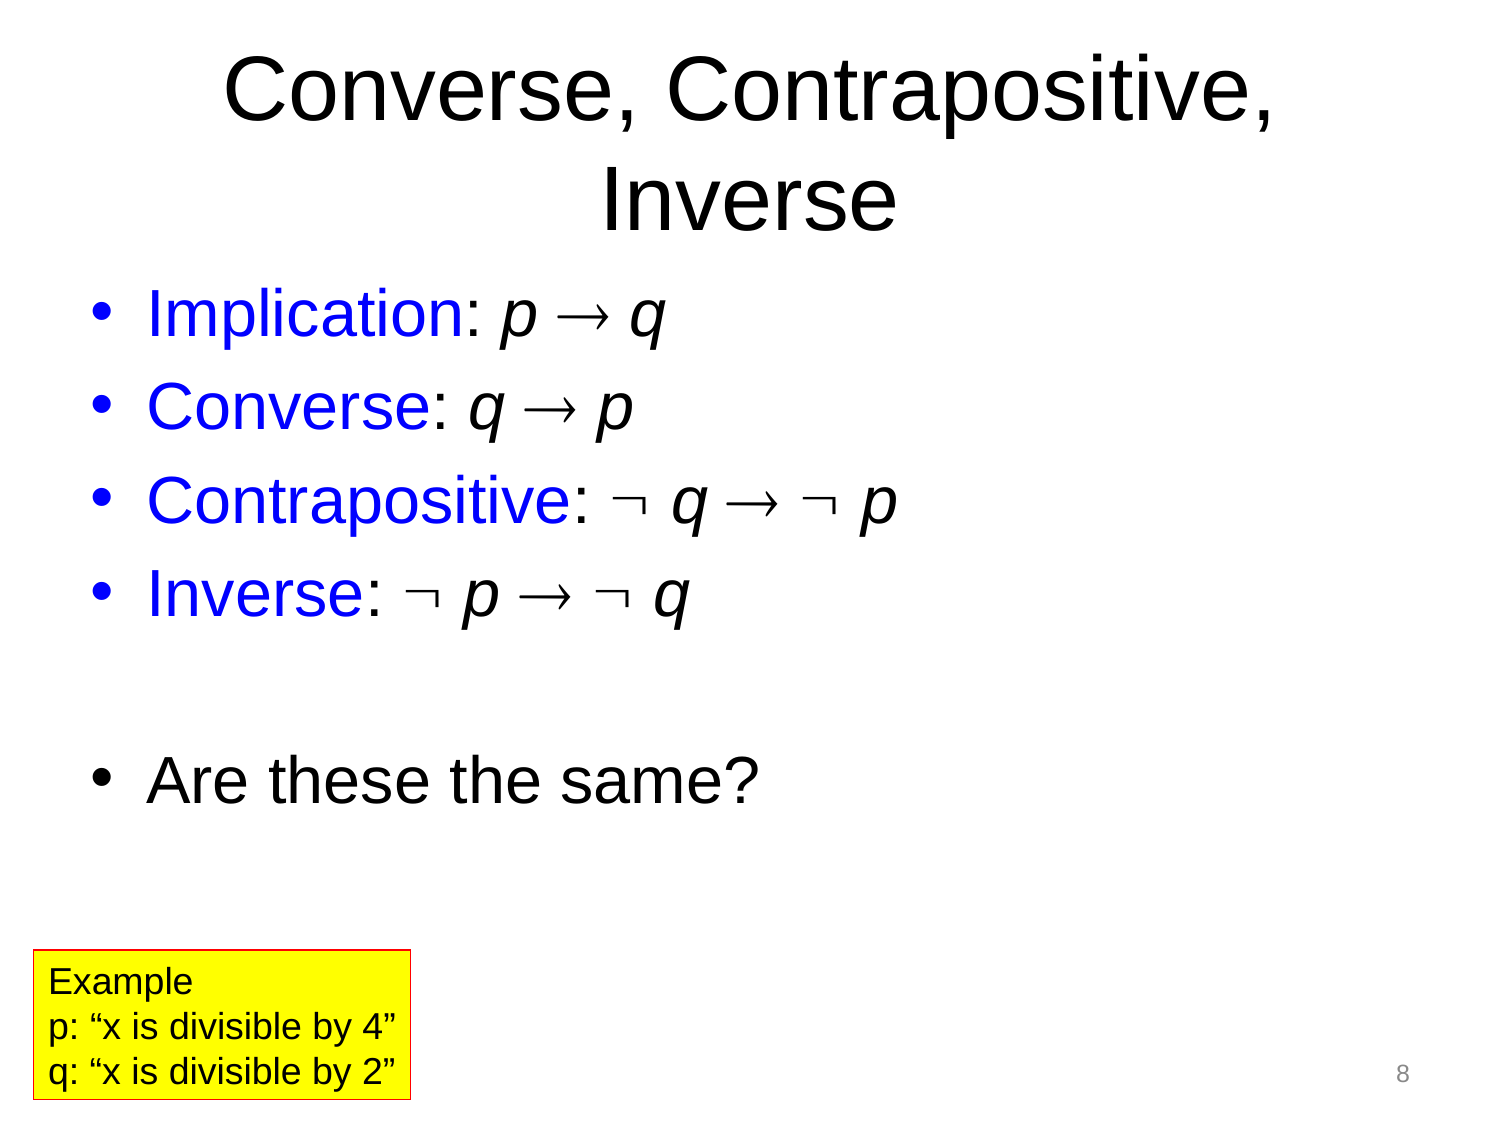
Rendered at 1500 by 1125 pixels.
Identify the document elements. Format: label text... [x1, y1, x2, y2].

title Converse, Contrapositive, Inverse [75, 45, 1425, 233]
text_box Example p: “x is divisible by 4” q: “x is divisible by 2” [33, 949, 411, 1100]
list Implication: p  q Converse: q  p Contrapositive:  q   p Inverse:  p   q Are these the same? [75, 262, 1425, 1005]
slide_number 8 [1074, 1042, 1425, 1103]
